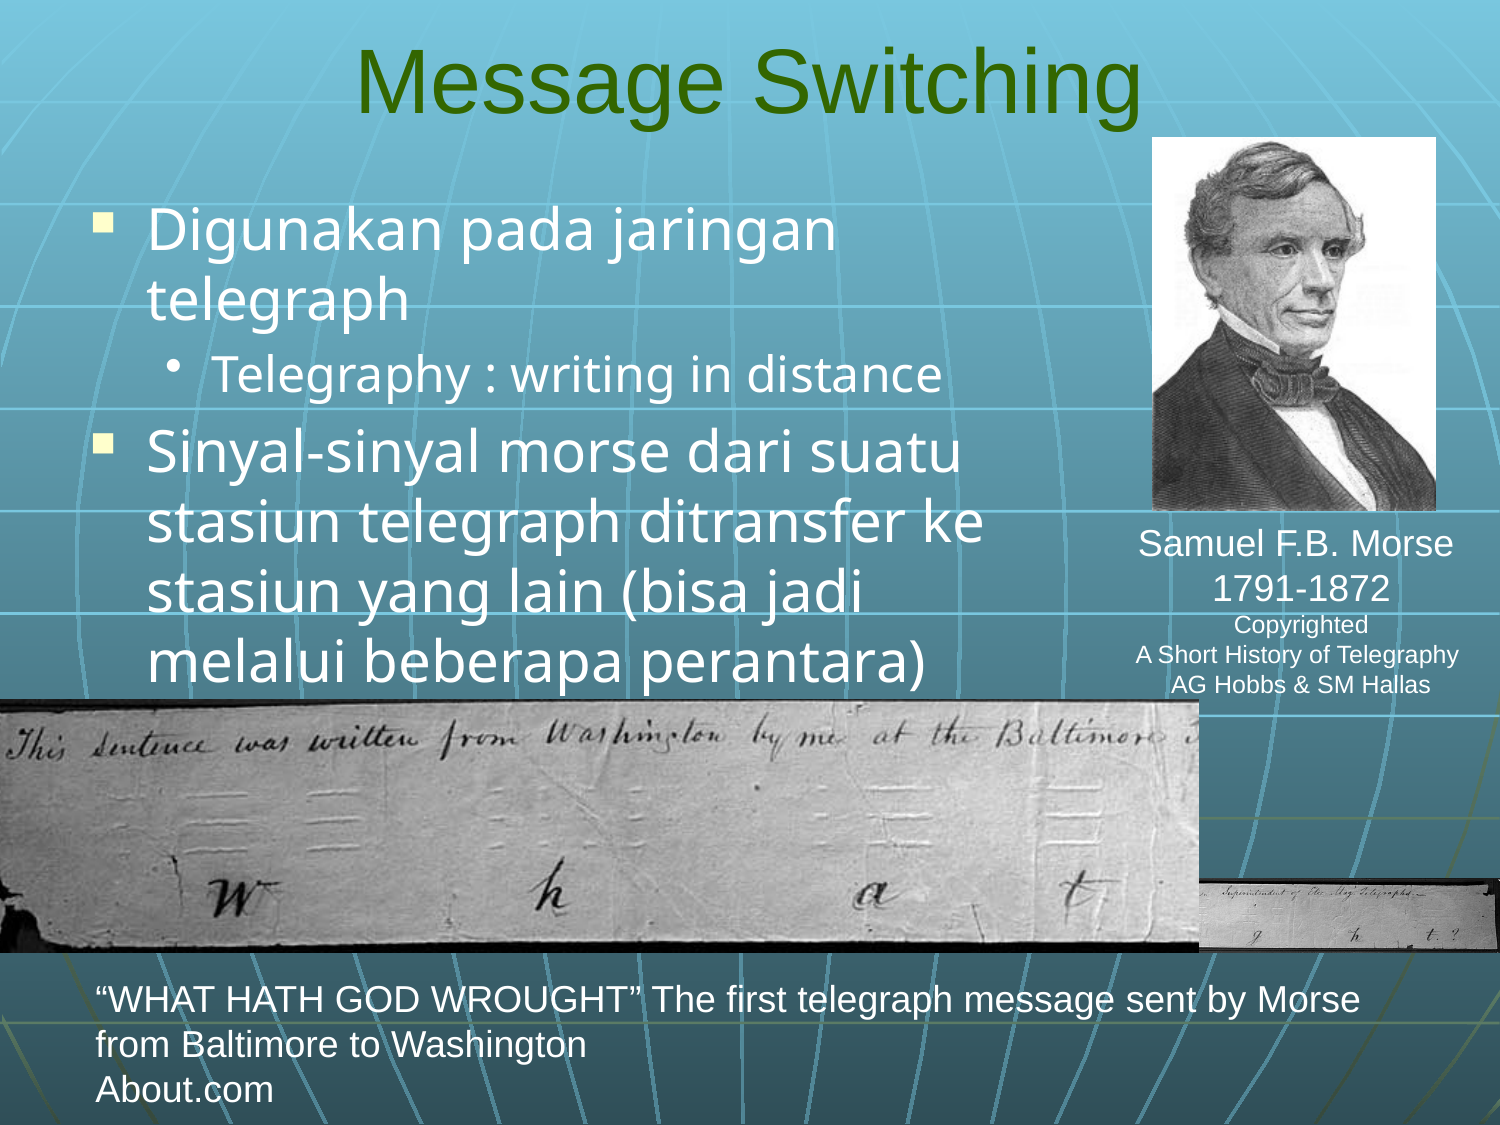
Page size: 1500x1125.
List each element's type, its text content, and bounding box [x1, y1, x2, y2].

picture [0, 699, 1500, 953]
list Digunakan pada jaringan telegraph Telegraphy : writing in distance Sinyal-sinyal morse dari suatu stasiun telegraph ditransfer ke stasiun yang lain (bisa jadi melalui beberapa perantara) [74, 184, 1093, 698]
picture [1152, 136, 1436, 511]
title Message Switching [74, 0, 1426, 171]
text_box Samuel F.B. Morse 1791-1872 Copyrighted A Short History of Telegraphy AG Hobbs & SM Hallas [1120, 511, 1482, 707]
text_box “WHAT HATH GOD WROUGHT” The first telegraph message sent by Morse from Baltimore to Washington About.com [80, 967, 1377, 1118]
